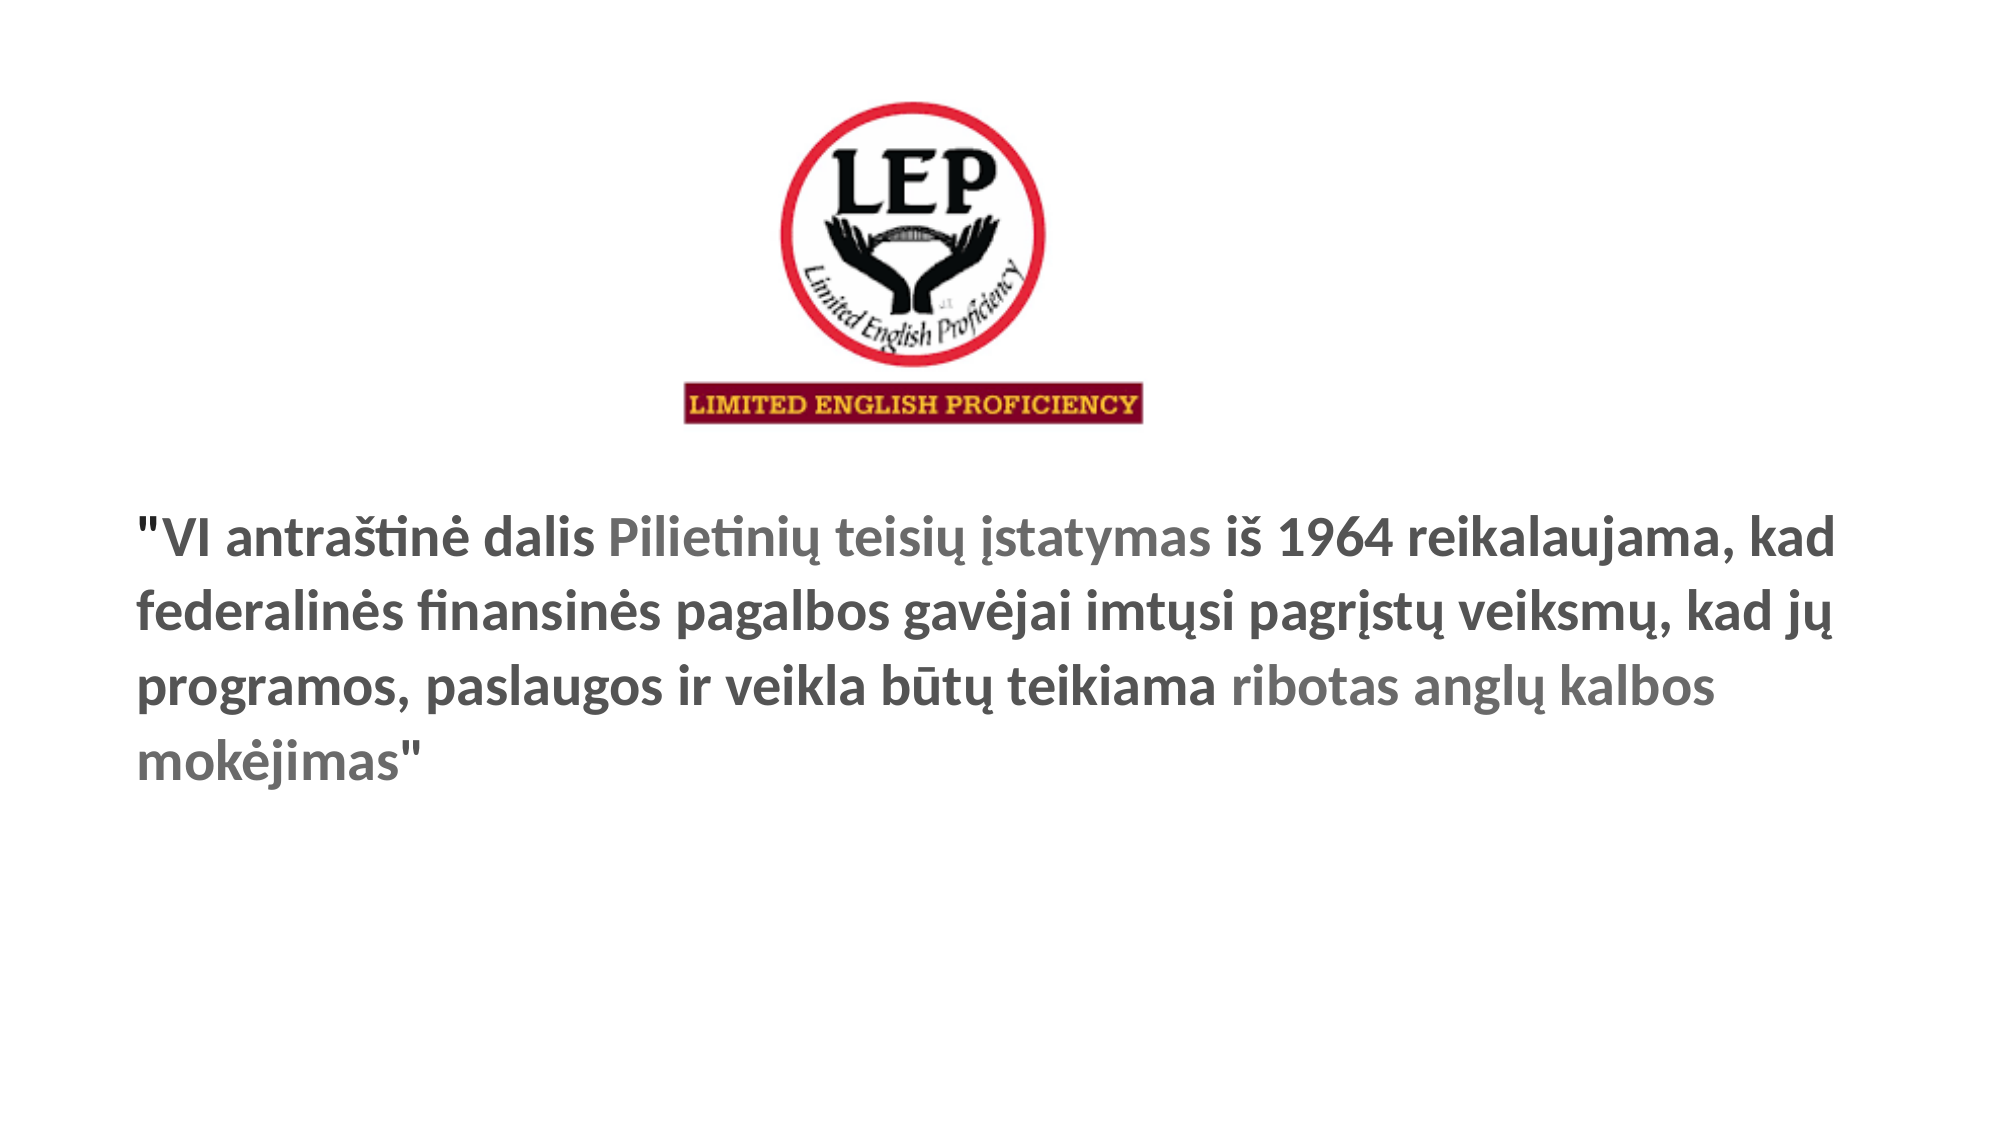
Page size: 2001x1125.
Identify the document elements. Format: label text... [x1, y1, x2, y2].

text_box "VI antraštinė dalis Pilietinių teisių įstatymas iš 1964 reikalaujama, kad federalinės finansinės pagalbos gavėjai imtųsi pagrįstų veiksmų, kad jų programos, paslaugos ir veikla būtų teikiama ribotas anglų kalbos mokėjimas" [121, 485, 1950, 800]
picture [649, 66, 1174, 459]
